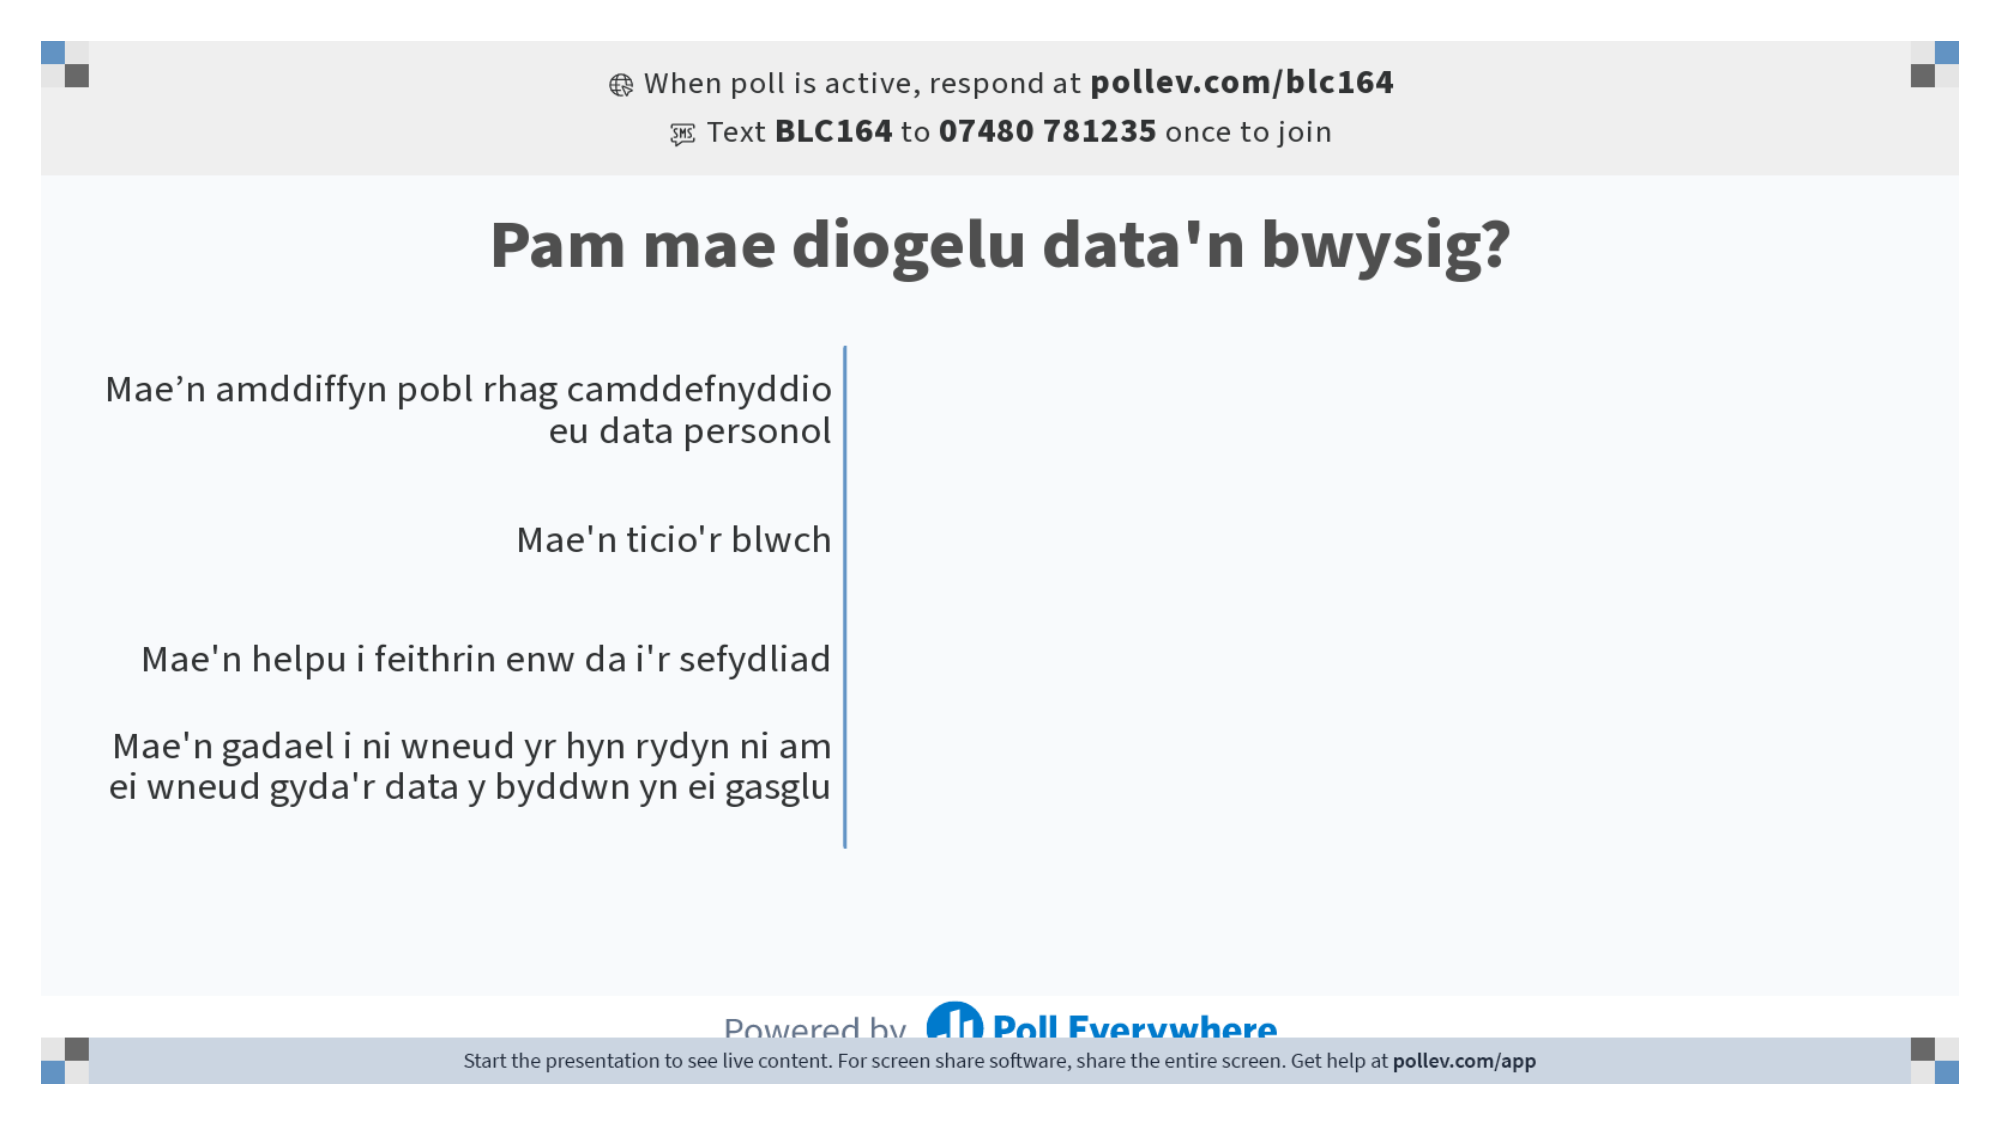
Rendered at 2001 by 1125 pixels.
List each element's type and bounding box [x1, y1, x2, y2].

picture [41, 41, 1959, 1084]
